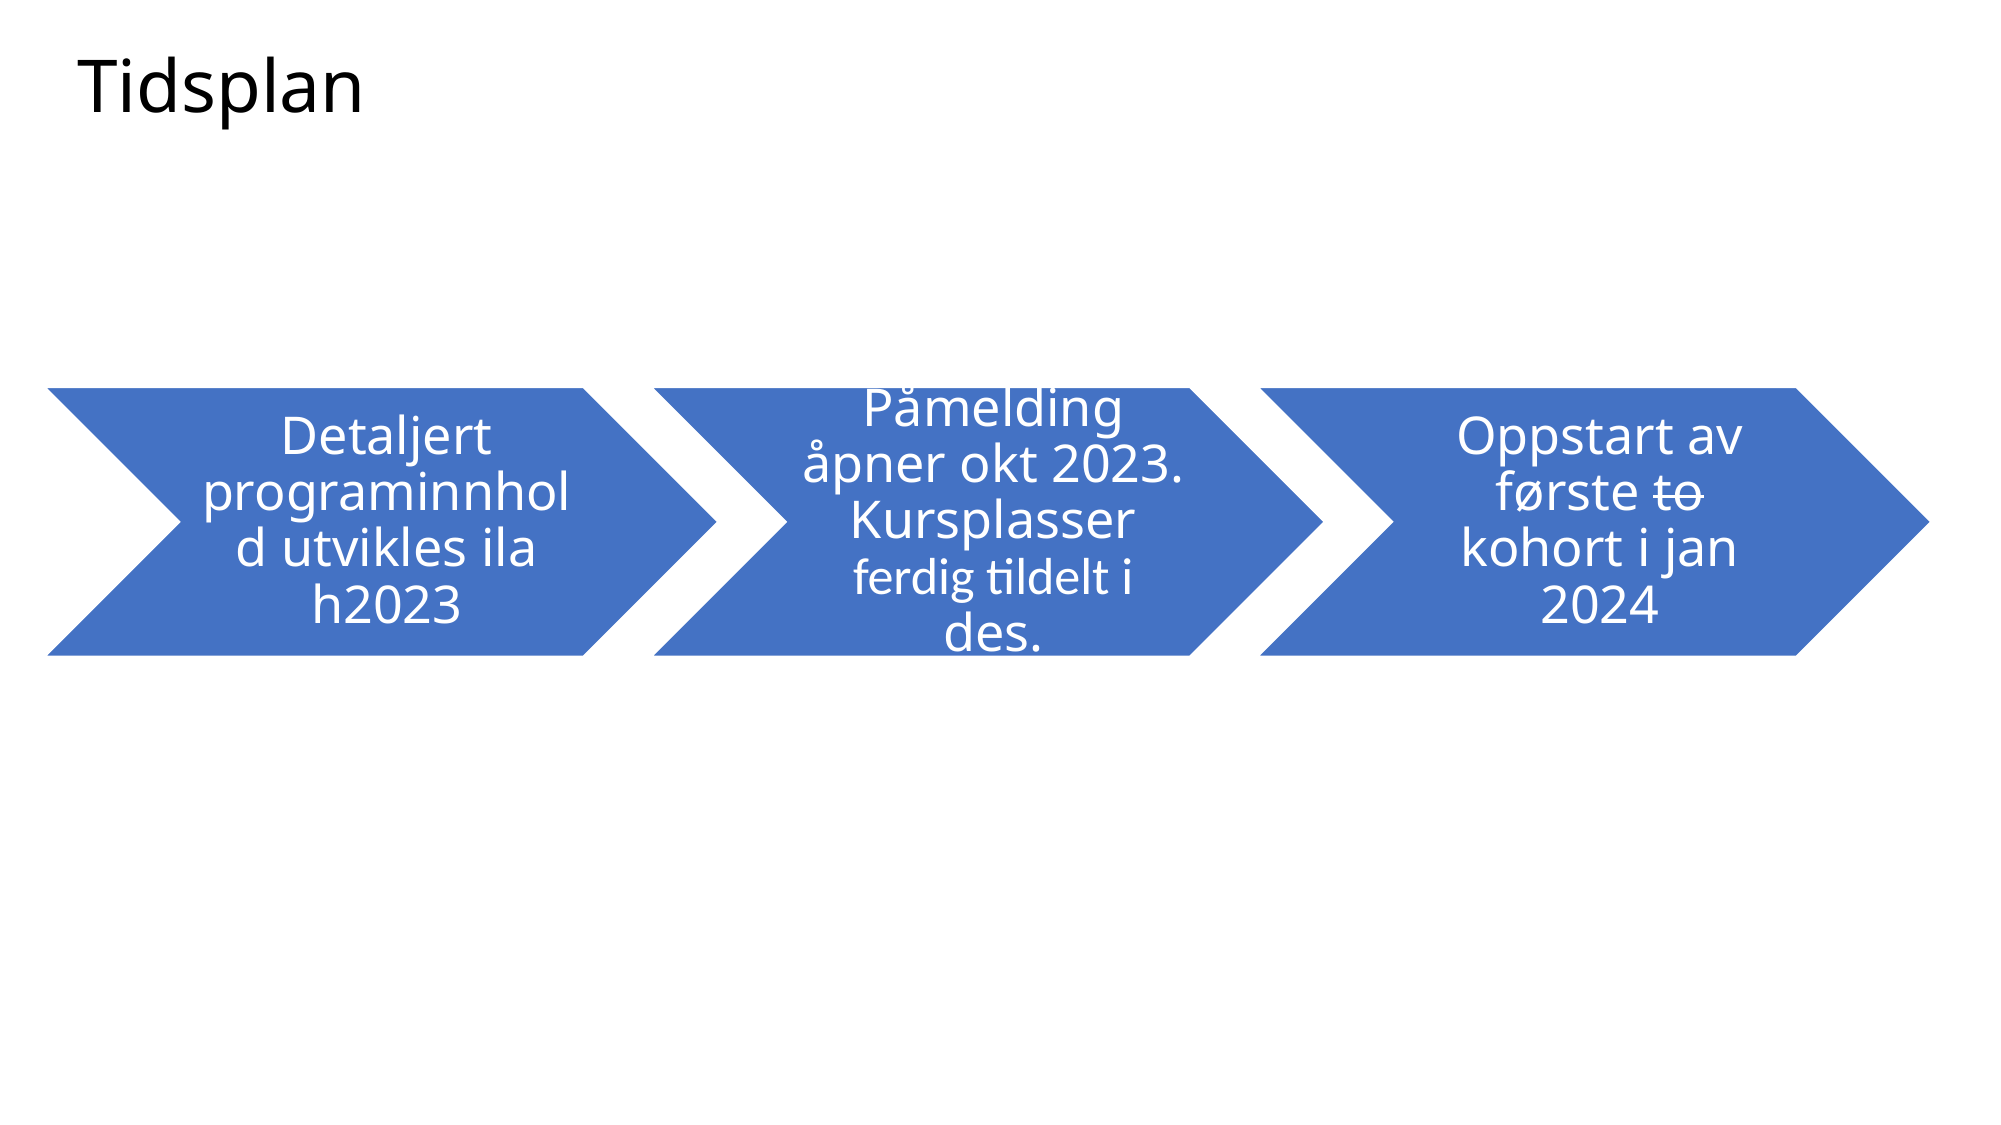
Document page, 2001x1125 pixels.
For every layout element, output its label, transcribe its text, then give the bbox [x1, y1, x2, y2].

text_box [43, 67, 1932, 977]
title Tidsplan [62, 26, 1938, 151]
